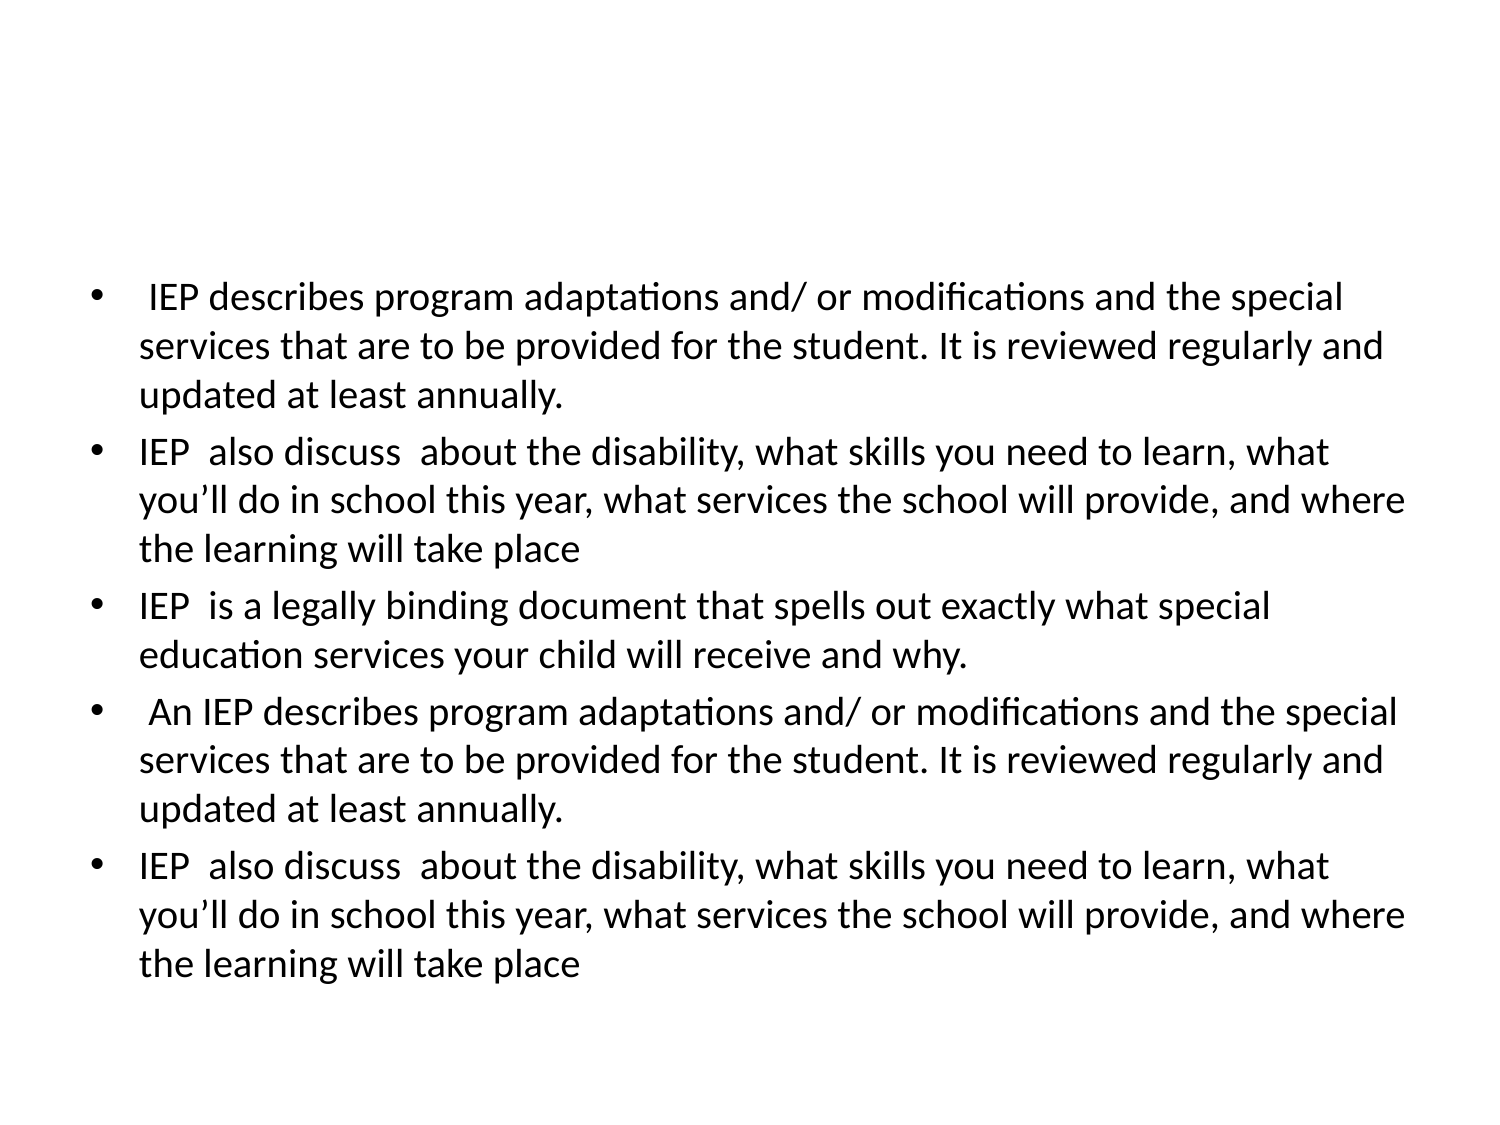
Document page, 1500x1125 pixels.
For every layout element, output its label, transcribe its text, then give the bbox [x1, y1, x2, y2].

list IEP describes program adaptations and/ or modifications and the special services that are to be provided for the student. It is reviewed regularly and updated at least annually. IEP also discuss about the disability, what skills you need to learn, what you’ll do in school this year, what services the school will provide, and where the learning will take place IEP is a legally binding document that spells out exactly what special education services your child will receive and why. An IEP describes program adaptations and/ or modifications and the special services that are to be provided for the student. It is reviewed regularly and updated at least annually. IEP also discuss about the disability, what skills you need to learn, what you’ll do in school this year, what services the school will provide, and where the learning will take place [75, 262, 1425, 1005]
